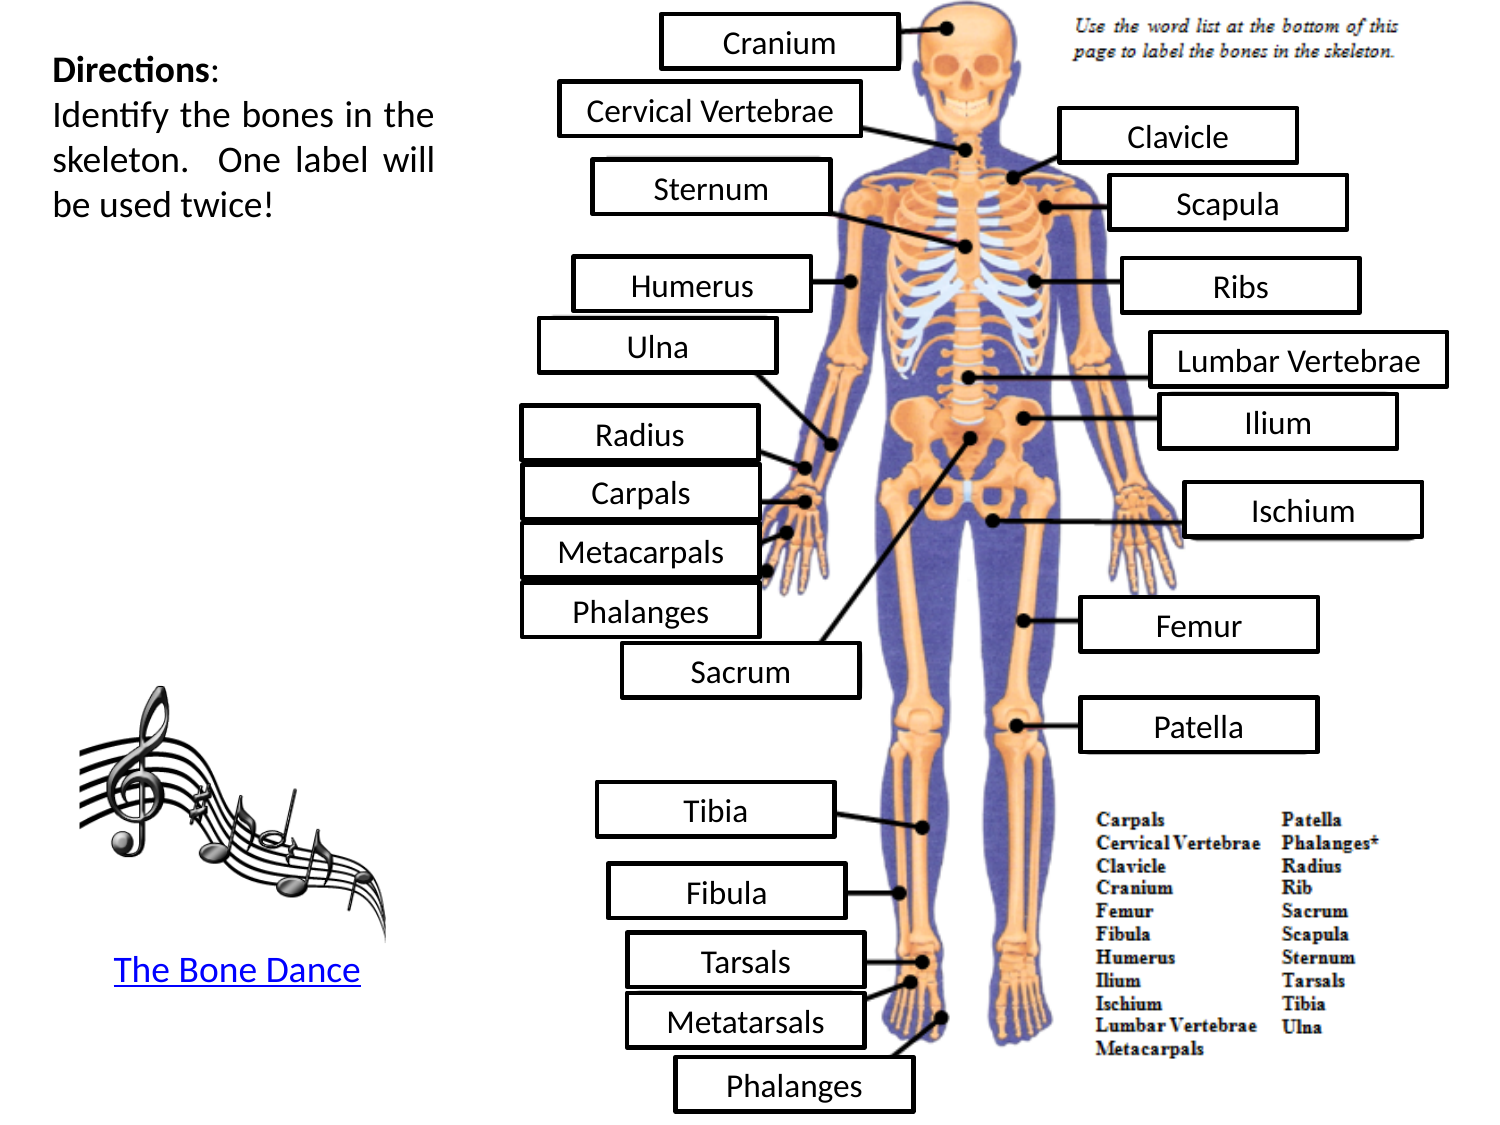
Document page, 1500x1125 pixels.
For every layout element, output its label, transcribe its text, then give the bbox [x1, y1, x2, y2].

picture [74, 674, 388, 988]
text_box The Bone Dance [75, 937, 400, 998]
picture [496, 0, 1451, 1113]
text_box Directions: Identify the bones in the skeleton. One label will be used twice! [37, 37, 450, 233]
